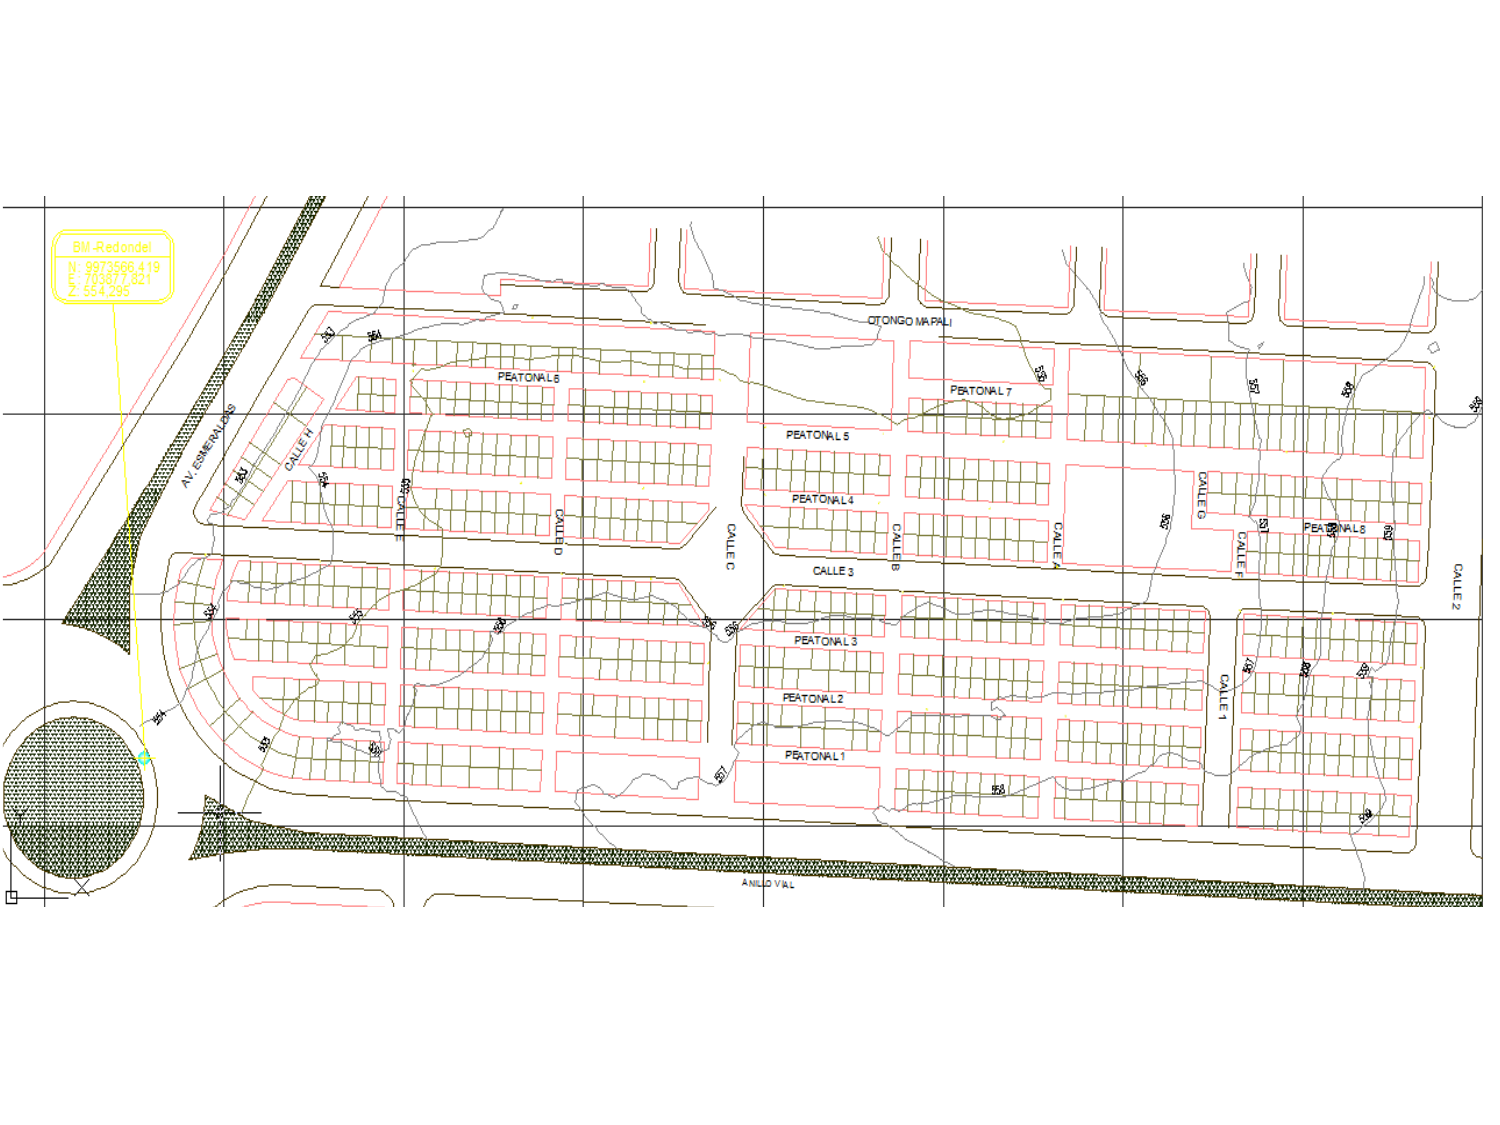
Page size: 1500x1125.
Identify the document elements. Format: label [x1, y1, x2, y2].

picture [2, 195, 1500, 907]
